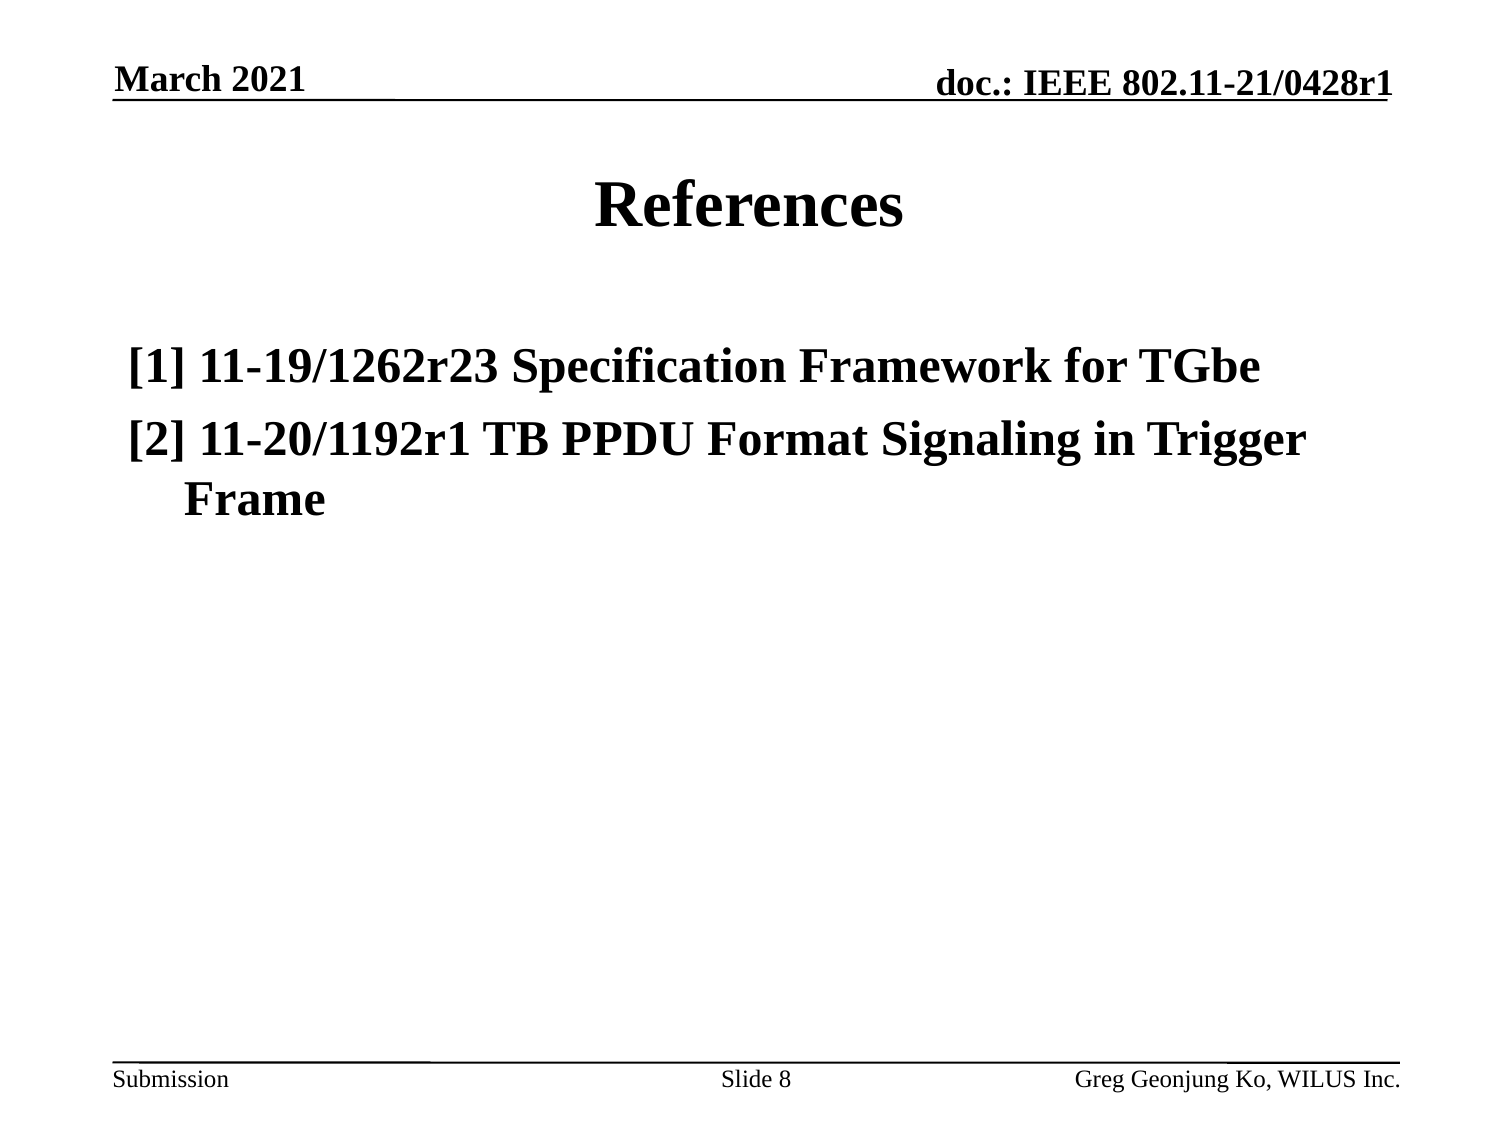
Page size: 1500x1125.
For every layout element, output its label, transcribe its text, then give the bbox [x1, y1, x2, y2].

footer Greg Geonjung Ko, WILUS Inc. [878, 1061, 1402, 1093]
slide_number Slide 8 [712, 1061, 800, 1123]
title References [112, 112, 1388, 288]
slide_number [114, 54, 423, 100]
list [1] 11-19/1262r23 Specification Framework for TGbe [2] 11-20/1192r1 TB PPDU Format Signaling in Trigger Frame [112, 324, 1388, 1000]
